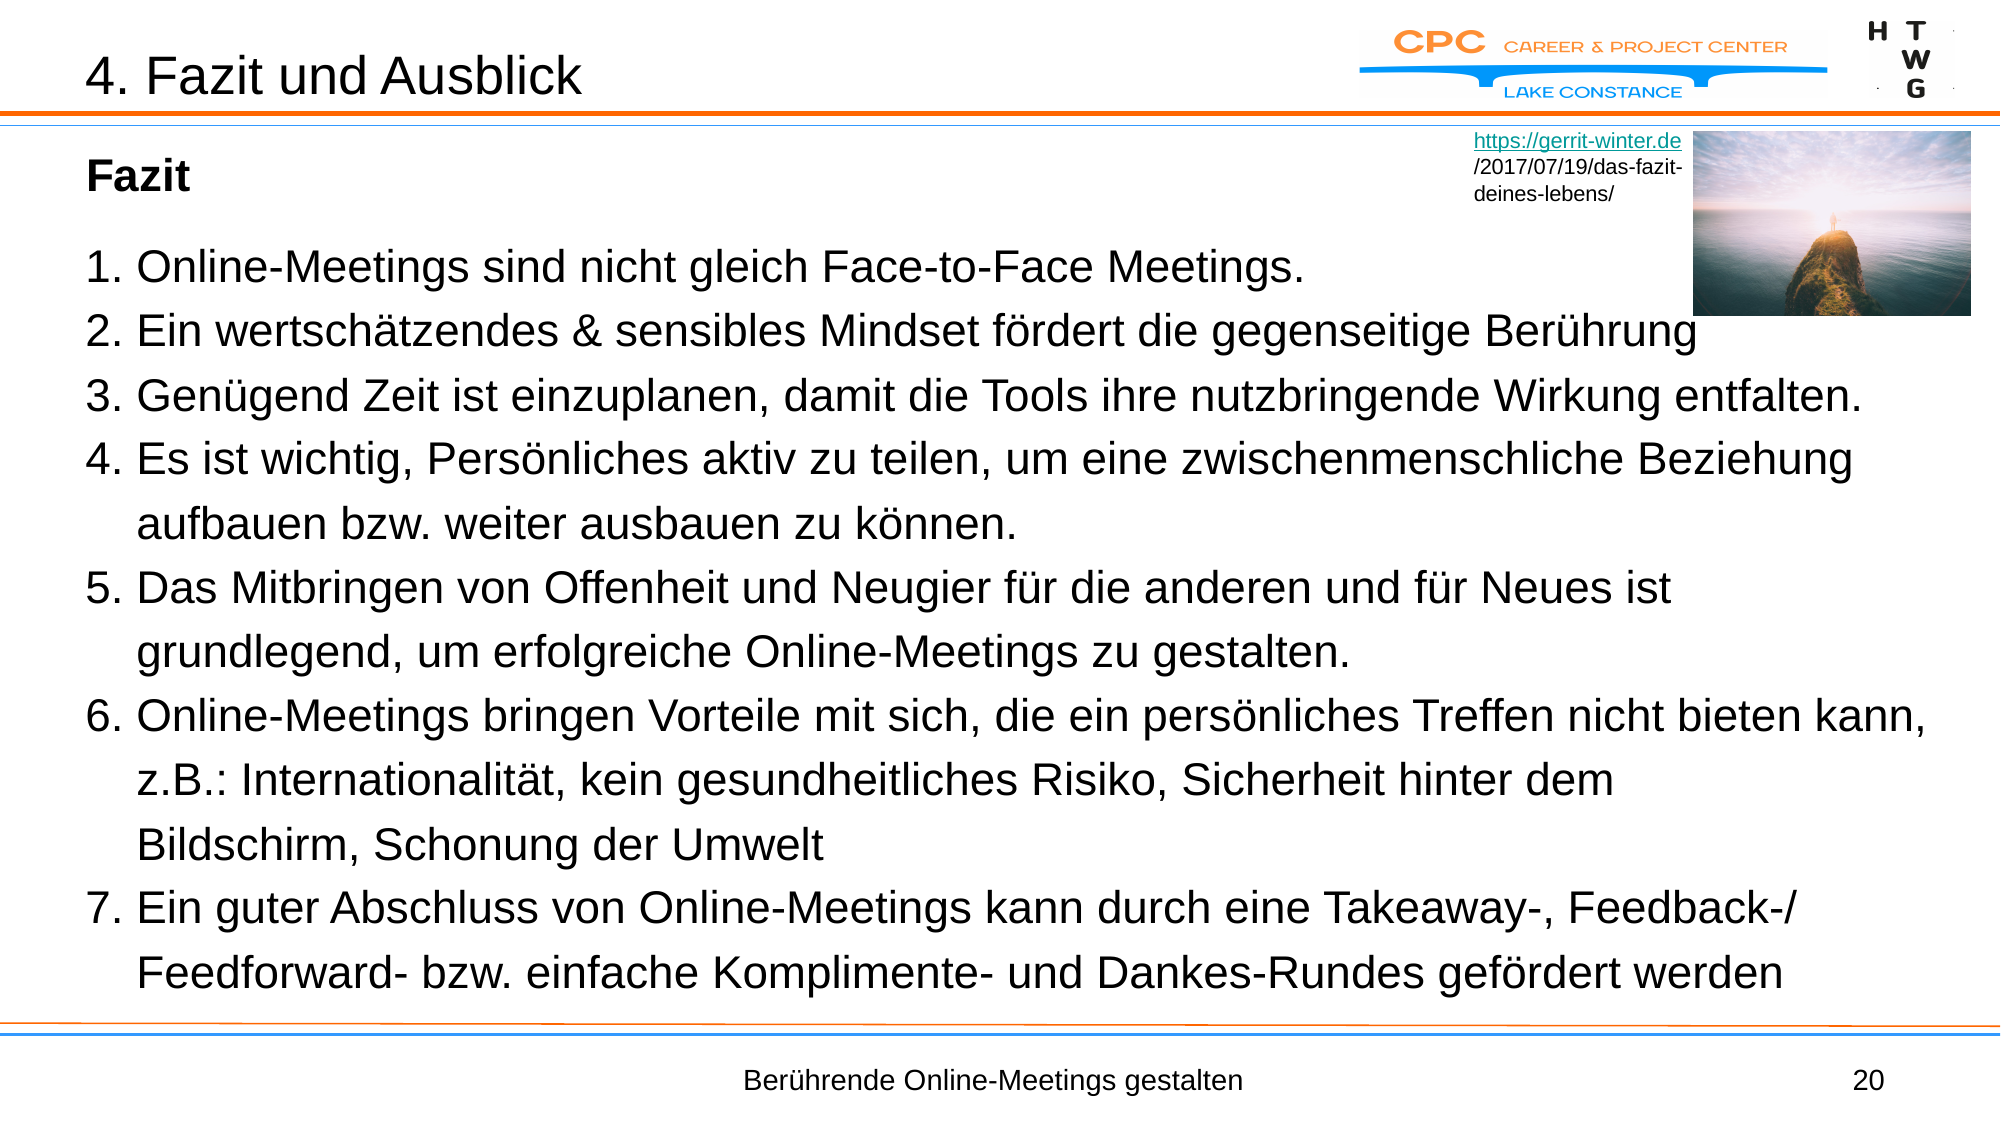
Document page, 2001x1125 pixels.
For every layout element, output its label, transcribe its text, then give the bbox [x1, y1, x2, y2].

subtitle Fazit [71, 125, 1688, 220]
list 1. Online-Meetings sind nicht gleich Face-to-Face Meetings. 2. Ein wertschätzendes & sensibles Mindset fördert die gegenseitige Berührung 3. Genügend Zeit ist einzuplanen, damit die Tools ihre nutzbringende Wirkung entfalten. 4. Es ist wichtig, Persönliches aktiv zu teilen, um eine zwischenmenschliche Beziehung aufbauen bzw. weiter ausbauen zu können. 5. Das Mitbringen von Offenheit und Neugier für die anderen und für Neues ist grundlegend, um erfolgreiche Online-Meetings zu gestalten. 6. Online-Meetings bringen Vorteile mit sich, die ein persönliches Treffen nicht bieten kann, z.B.: Internationalität, kein gesundheitliches Risiko, Sicherheit hinter dem Bildschirm, Schonung der Umwelt 7. Ein guter Abschluss von Online-Meetings kann durch eine Takeaway-, Feedback-/ Feedforward- bzw. einfache Komplimente- und Dankes-Rundes gefördert werden [70, 229, 1971, 1005]
footer Berührende Online-Meetings gestalten [452, 1046, 1536, 1112]
picture [1693, 130, 1971, 316]
slide_number 20 [1677, 1046, 1900, 1112]
picture [1359, 30, 1828, 98]
title 4. Fazit und Ausblick [70, 33, 1459, 116]
text_box https://gerrit-winter.de /2017/07/19/das-fazit- deines-lebens/ [1459, 119, 2000, 213]
picture [1869, 21, 1955, 98]
